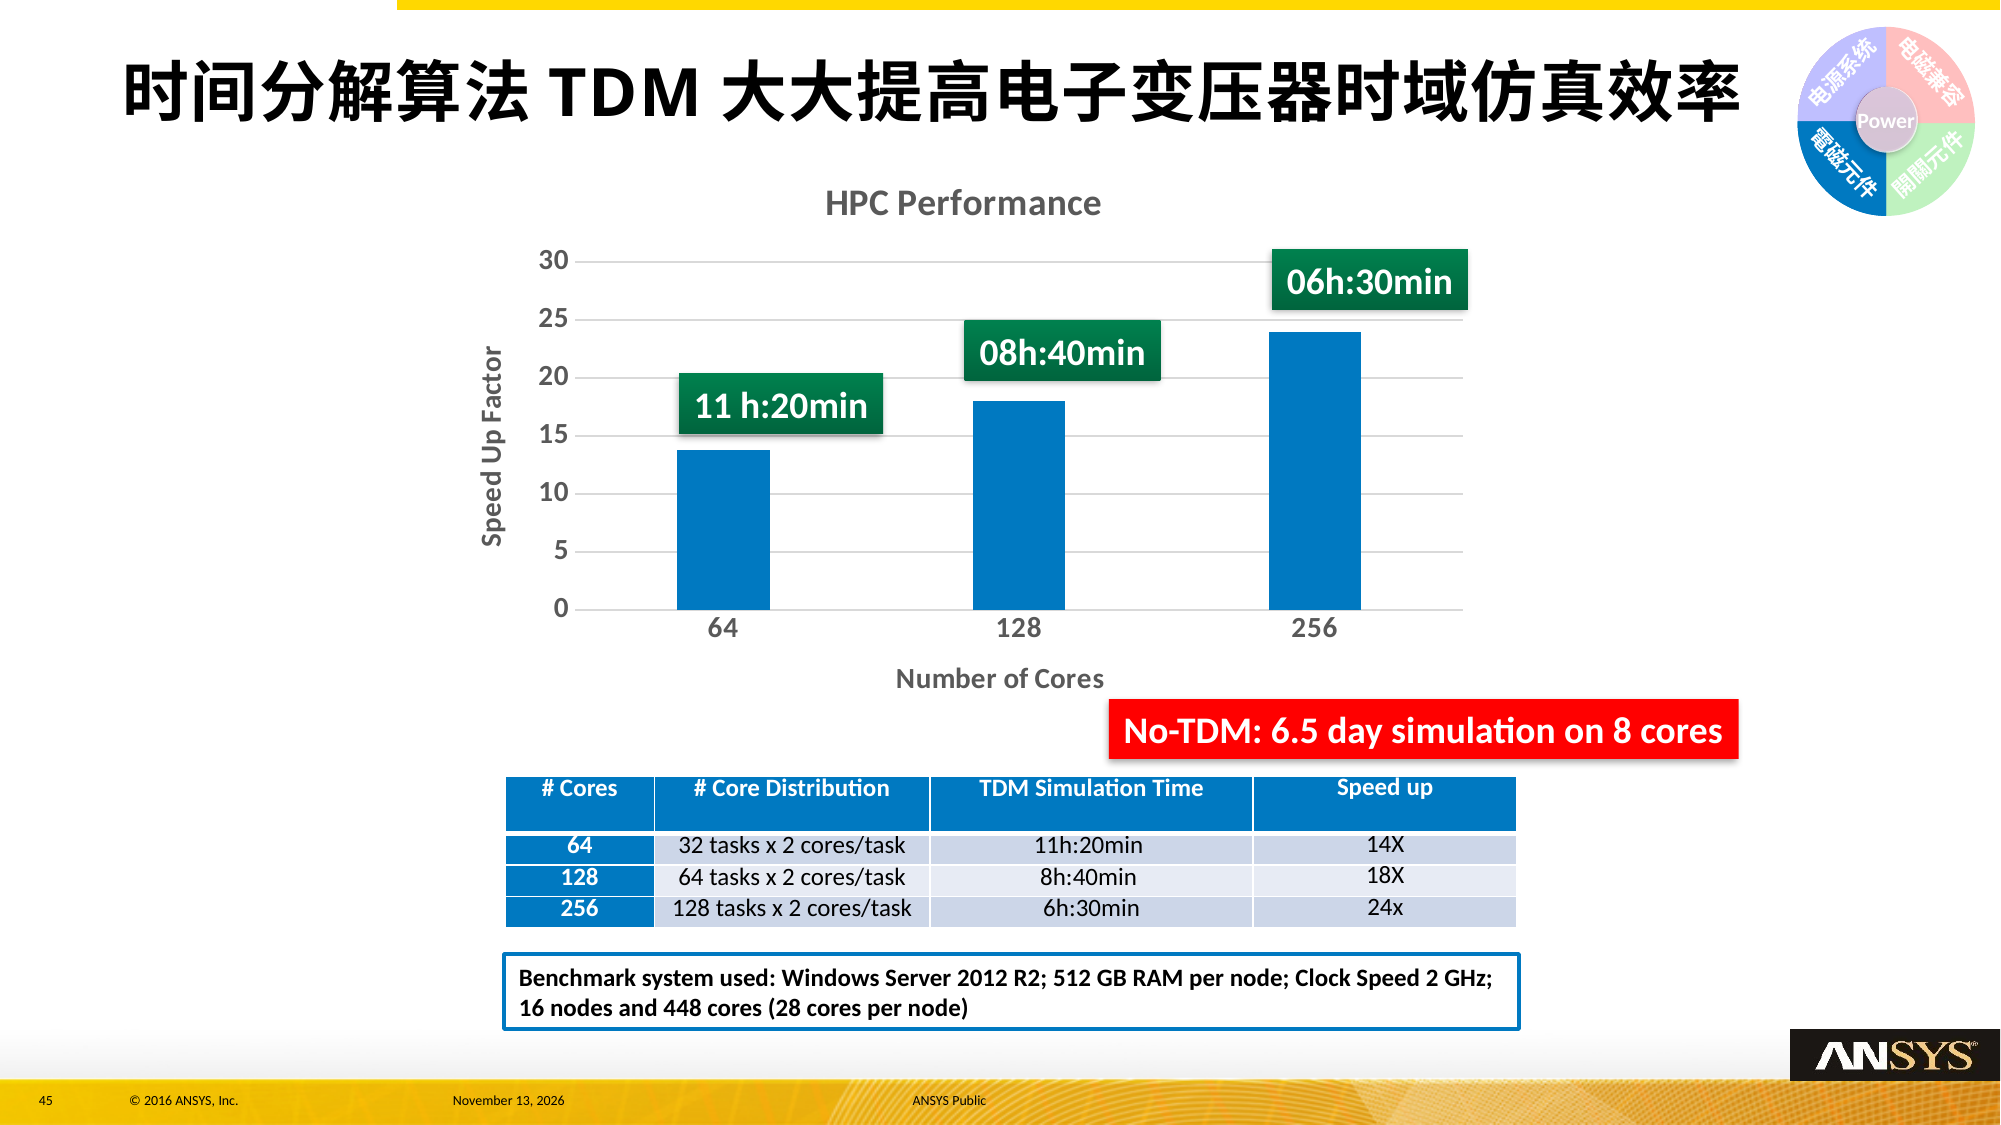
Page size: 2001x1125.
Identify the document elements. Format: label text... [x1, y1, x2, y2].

table_cell 8h:40min [931, 866, 1252, 896]
table_cell 14X [1254, 836, 1516, 864]
text_box No-TDM: 6.5 day simulation on 8 cores [1108, 699, 1739, 759]
table_cell 128 [506, 866, 654, 896]
table_cell 18X [1254, 866, 1516, 896]
title 时间分解算法TDM大大提高电子变压器时域仿真效率 [122, 58, 1745, 132]
table_cell 256 [506, 897, 654, 927]
table_cell 64 [506, 836, 654, 864]
table_cell 32 tasks x 2 cores/task [655, 836, 929, 864]
picture [0, 0, 2001, 1125]
table_header # Core Distribution [655, 777, 929, 831]
table_cell 128 tasks x 2 cores/task [655, 897, 929, 927]
table_cell 6h:30min [931, 897, 1252, 927]
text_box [1784, 12, 1988, 224]
table_header TDM Simulation Time [931, 777, 1252, 831]
table_header Speed up [1254, 777, 1516, 831]
table_header # Cores [506, 777, 654, 831]
table_cell 64 tasks x 2 cores/task [655, 866, 929, 896]
table_cell 24x [1254, 897, 1516, 927]
chart [443, 156, 1484, 730]
text_box Benchmark system used: Windows Server 2012 R2; 512 GB RAM per node; Clock Speed 2 GHz; 16 nodes and 448 cores (28 cores per node) [502, 952, 1521, 1031]
table_cell 11h:20min [931, 836, 1252, 864]
